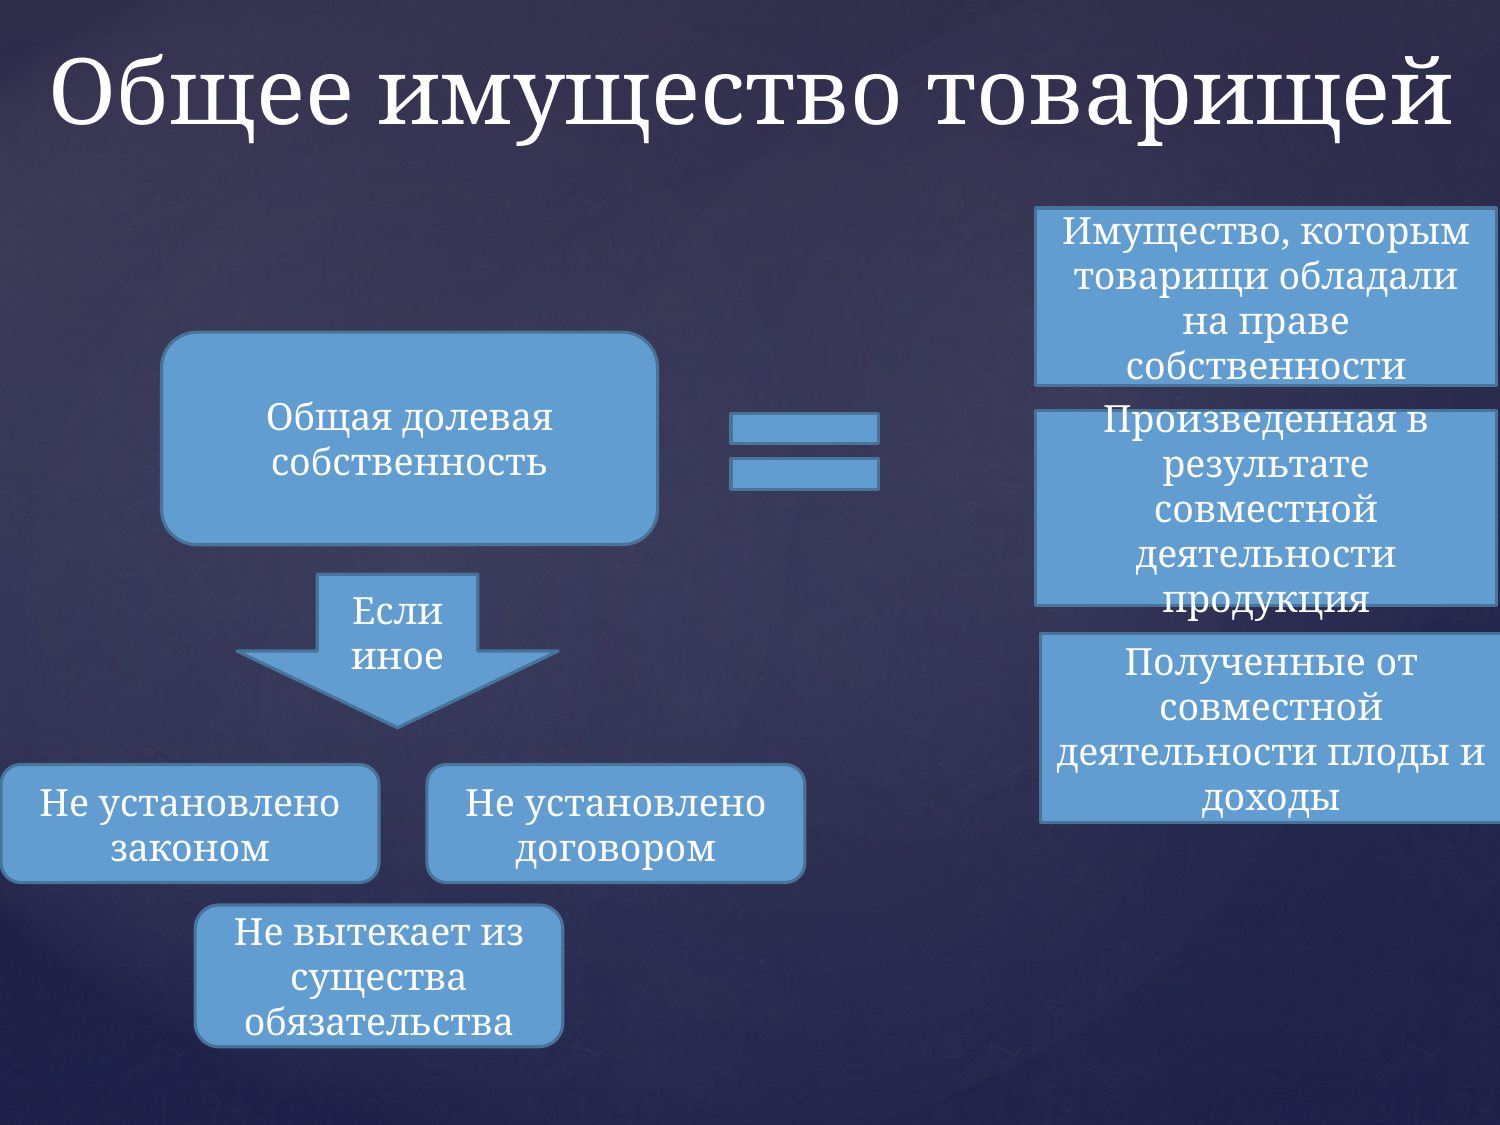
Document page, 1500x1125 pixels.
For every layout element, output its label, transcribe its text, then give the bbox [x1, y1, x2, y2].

text_box Имущество, которым товарищи обладали на праве собственности [1034, 206, 1498, 387]
text_box Полученные от совместной деятельности плоды и доходы [1039, 632, 1500, 824]
text_box [729, 457, 880, 491]
text_box Не установлено законом [0, 762, 381, 885]
text_box Если иное [235, 572, 560, 730]
text_box Произведенная в результате совместной деятельности продукция [1034, 409, 1498, 607]
text_box [729, 412, 880, 445]
title Общее имущество товарищей [3, 0, 1500, 150]
text_box Не установлено договором [425, 762, 807, 885]
text_box Общая долевая собственность [159, 330, 660, 547]
text_box Не вытекает из существа обязательства [193, 903, 565, 1049]
